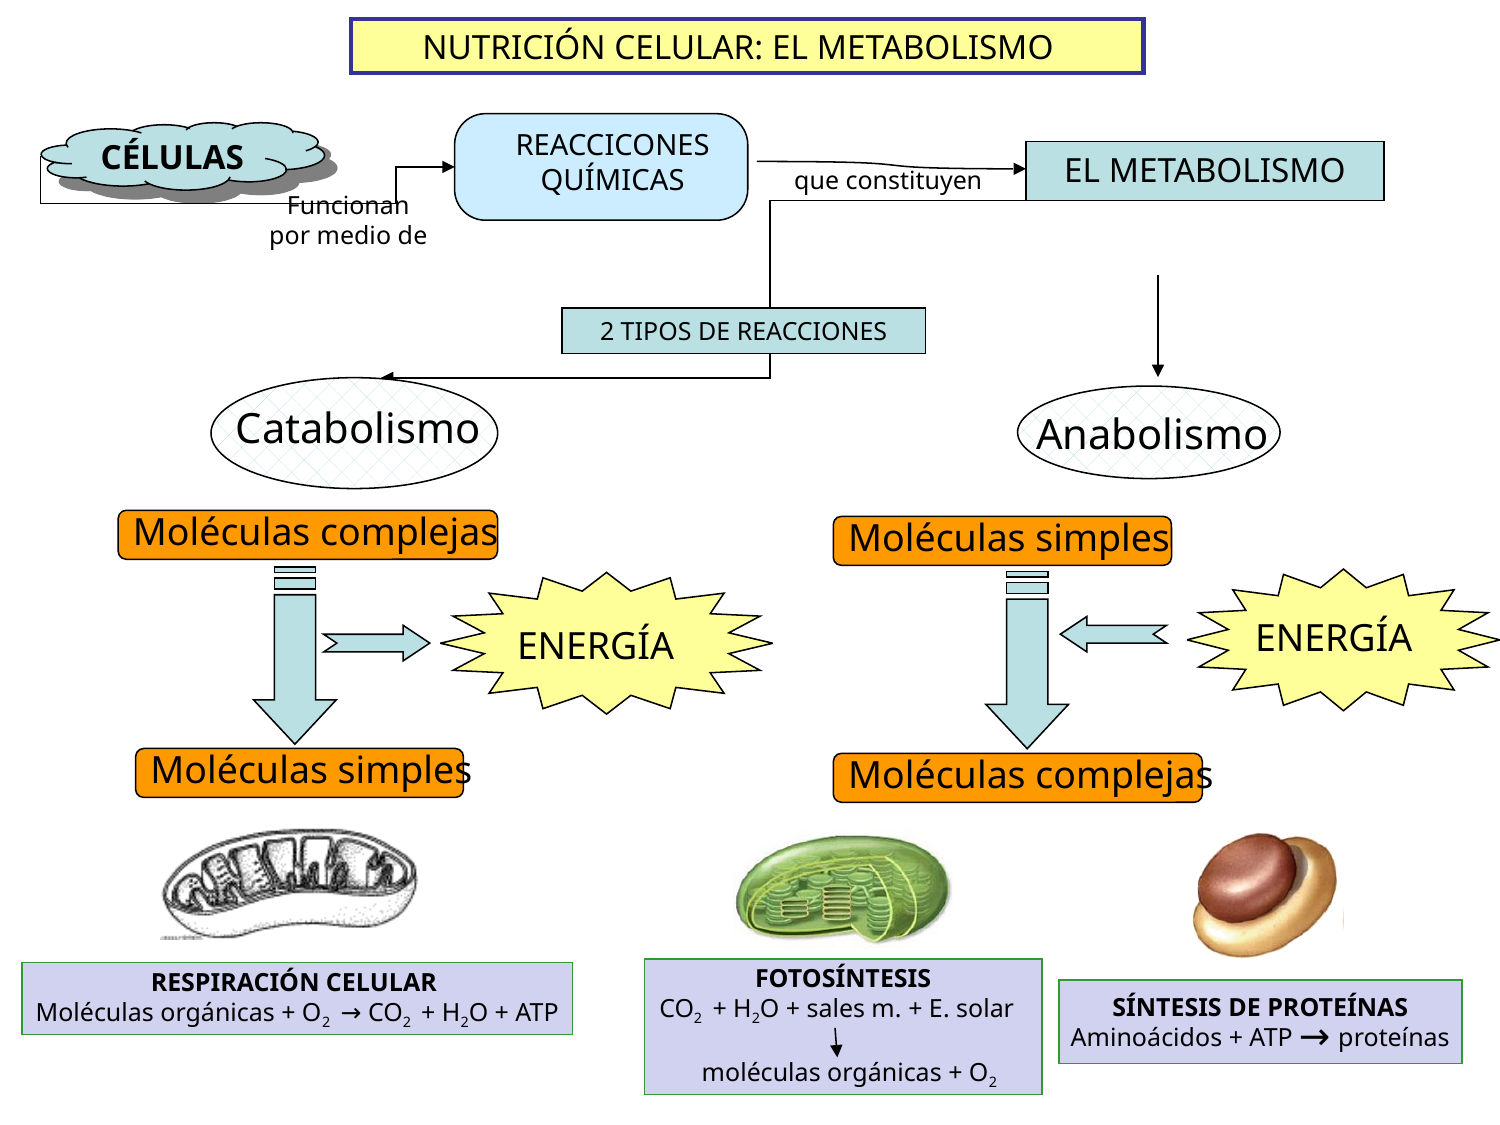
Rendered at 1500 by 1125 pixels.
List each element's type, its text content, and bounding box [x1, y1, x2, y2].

picture [160, 825, 420, 941]
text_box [454, 113, 676, 221]
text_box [117, 500, 556, 561]
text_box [1025, 141, 1385, 201]
text_box NUTRICIÓN CELULAR: EL METABOLISMO [350, 18, 676, 74]
text_box [274, 569, 316, 573]
text_box SÍNTESIS DE PROTEÍNAS Aminoácidos + ATP proteínas [1059, 980, 1463, 1064]
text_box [833, 743, 1259, 804]
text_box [833, 506, 1224, 567]
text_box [1017, 385, 1281, 516]
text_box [210, 377, 498, 498]
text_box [834, 1027, 838, 1058]
text_box [274, 578, 316, 590]
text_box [681, 363, 859, 679]
picture [1181, 794, 1344, 975]
text_box [985, 599, 1069, 741]
text_box [1060, 616, 1167, 652]
text_box → [1284, 1004, 1346, 1065]
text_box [182, 155, 456, 259]
text_box RESPIRACIÓN CELULAR Moléculas orgánicas + O2 → CO2 + H2O + ATP [21, 962, 573, 1035]
text_box [253, 594, 337, 737]
text_box [1006, 582, 1048, 594]
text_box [681, 0, 859, 306]
text_box NUTRICIÓN CELULAR: EL METABOLISMO [863, 18, 1144, 74]
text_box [440, 572, 774, 722]
text_box [323, 625, 430, 661]
text_box FOTOSÍNTESIS CO2 + H2O + sales m. + E. solar moléculas orgánicas + O2 [644, 958, 1042, 1095]
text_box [561, 307, 926, 354]
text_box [756, 157, 1027, 204]
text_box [40, 122, 325, 191]
picture [732, 827, 953, 951]
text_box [135, 738, 514, 800]
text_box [1186, 568, 1500, 713]
